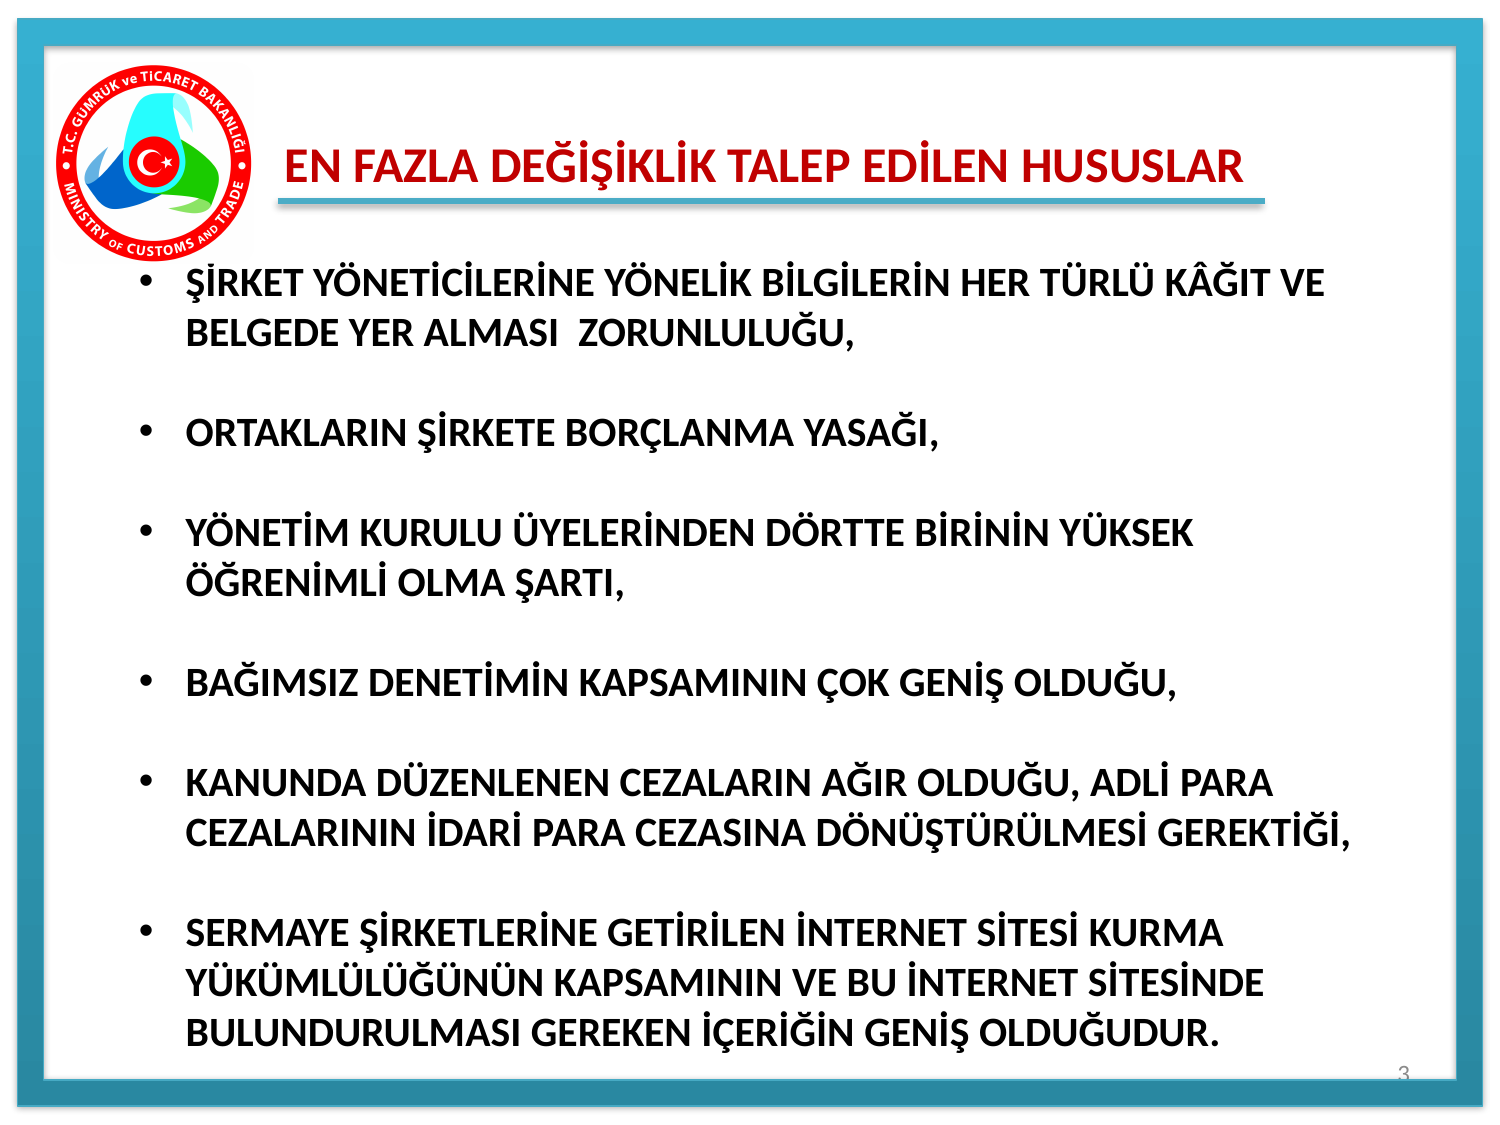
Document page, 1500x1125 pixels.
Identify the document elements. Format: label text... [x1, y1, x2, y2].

text_box EN FAZLA DEĞİŞİKLİK TALEP EDİLEN HUSUSLAR [269, 125, 1261, 201]
text_box ŞİRKET YÖNETİCİLERİNE YÖNELİK BİLGİLERİN HER TÜRLÜ KÂĞIT VE BELGEDE YER ALMASI ZORUNLULUĞU, ORTAKLARIN ŞİRKETE BORÇLANMA YASAĞI, YÖNETİM KURULU ÜYELERİNDEN DÖRTTE BİRİNİN YÜKSEK ÖĞRENİMLİ OLMA ŞARTI, BAĞIMSIZ DENETİMİN KAPSAMININ ÇOK GENİŞ OLDUĞU, KANUNDA DÜZENLENEN CEZALARIN AĞIR OLDUĞU, ADLİ PARA CEZALARININ İDARİ PARA CEZASINA DÖNÜŞTÜRÜLMESİ GEREKTİĞİ, SERMAYE ŞİRKETLERİNE GETİRİLEN İNTERNET SİTESİ KURMA YÜKÜMLÜLÜĞÜNÜN KAPSAMININ VE BU İNTERNET SİTESİNDE BULUNDURULMASI GEREKEN İÇERİĞİN GENİŞ OLDUĞUDUR. [123, 247, 1412, 1063]
picture [52, 62, 255, 264]
text_box [17, 18, 1483, 1107]
slide_number 3 [1074, 1042, 1425, 1103]
